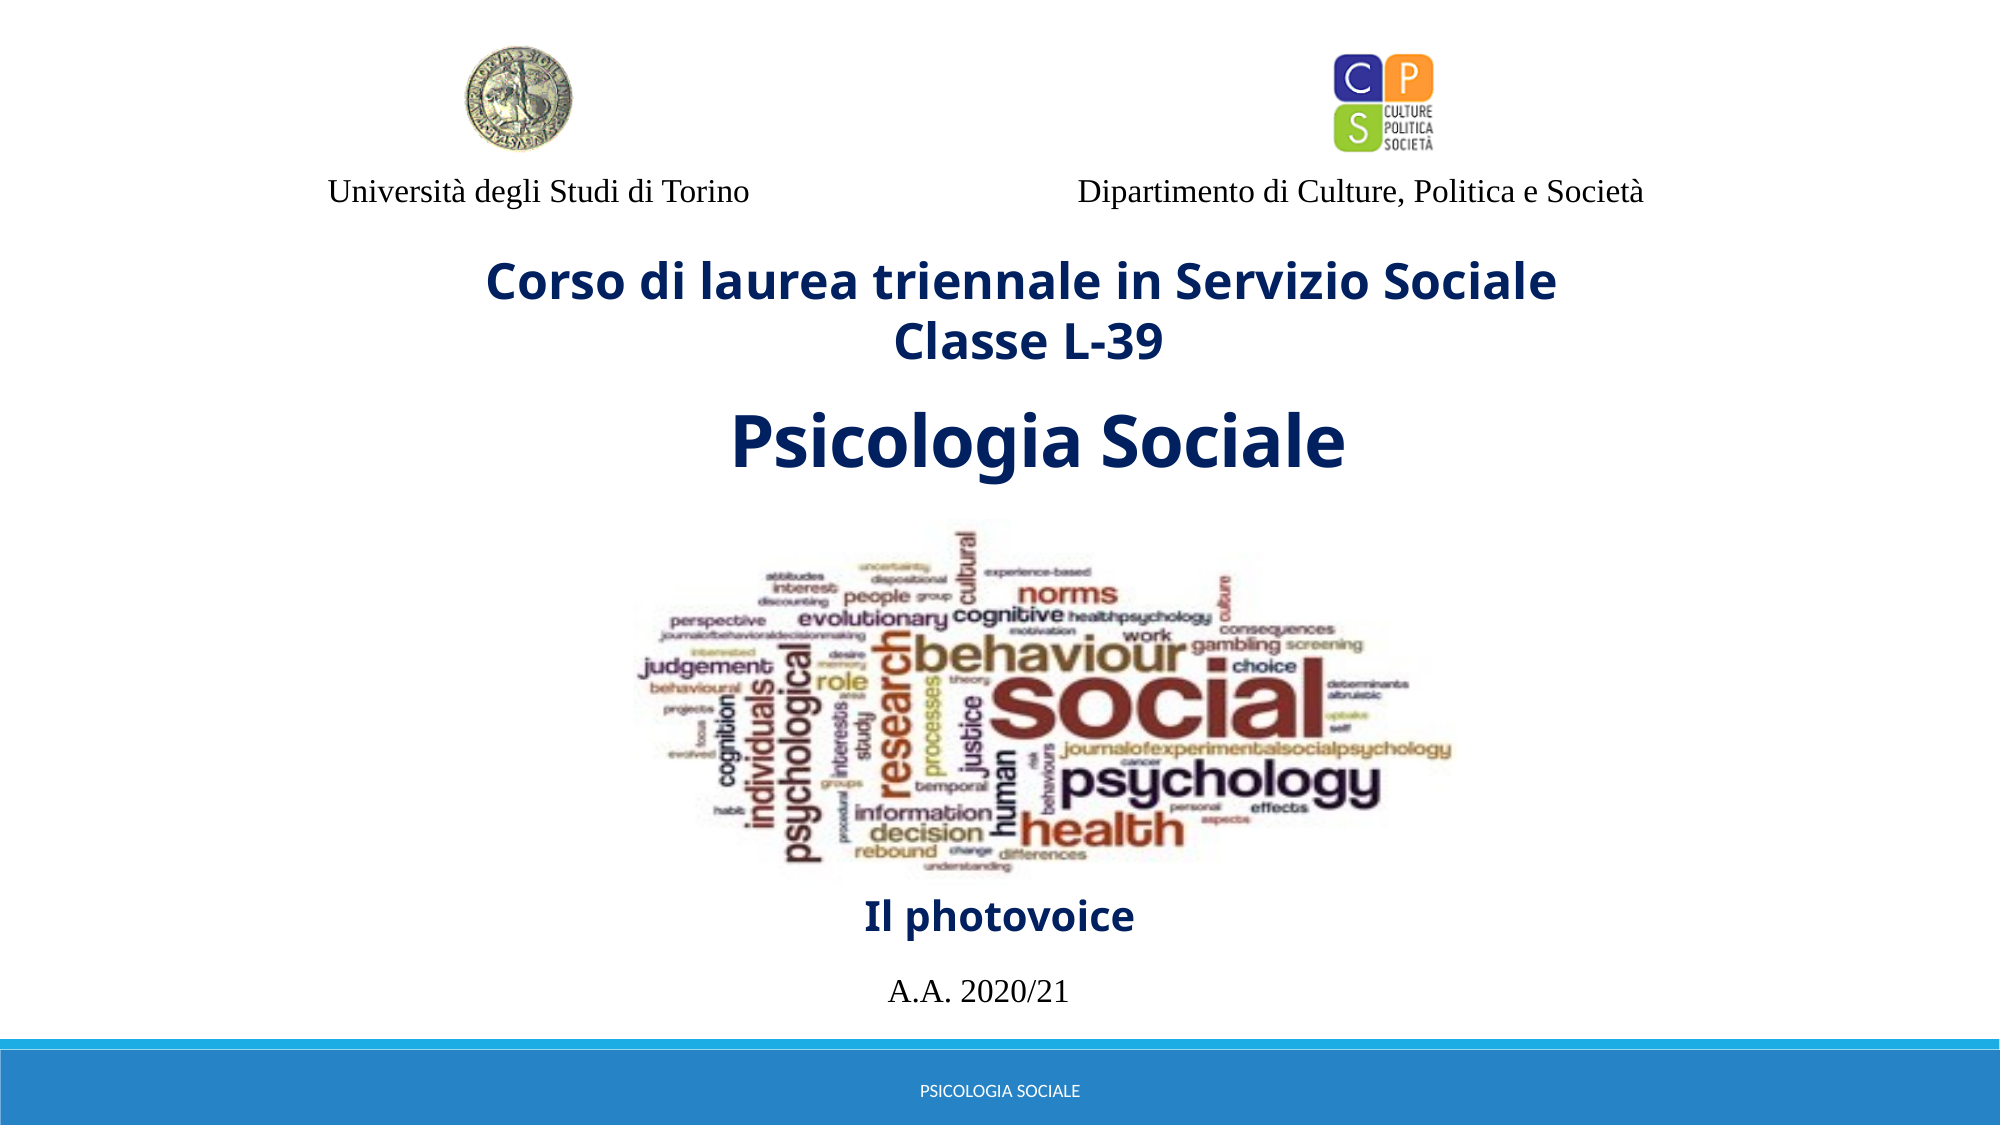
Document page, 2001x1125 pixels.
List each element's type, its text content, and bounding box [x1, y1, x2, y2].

text_box Università degli Studi di Torino Dipartimento di Culture, Politica e Società Corso di laurea triennale in Servizio Sociale Classe L-39 [312, 162, 1731, 377]
picture [461, 42, 576, 156]
text_box A.A. 2020/21 [872, 961, 1086, 1017]
footer Psicologia sociale [604, 1059, 1396, 1120]
picture [1330, 51, 1438, 156]
title Psicologia Sociale [0, 282, 2000, 577]
picture [633, 519, 1457, 887]
subtitle Il photovoice [0, 887, 2000, 1018]
